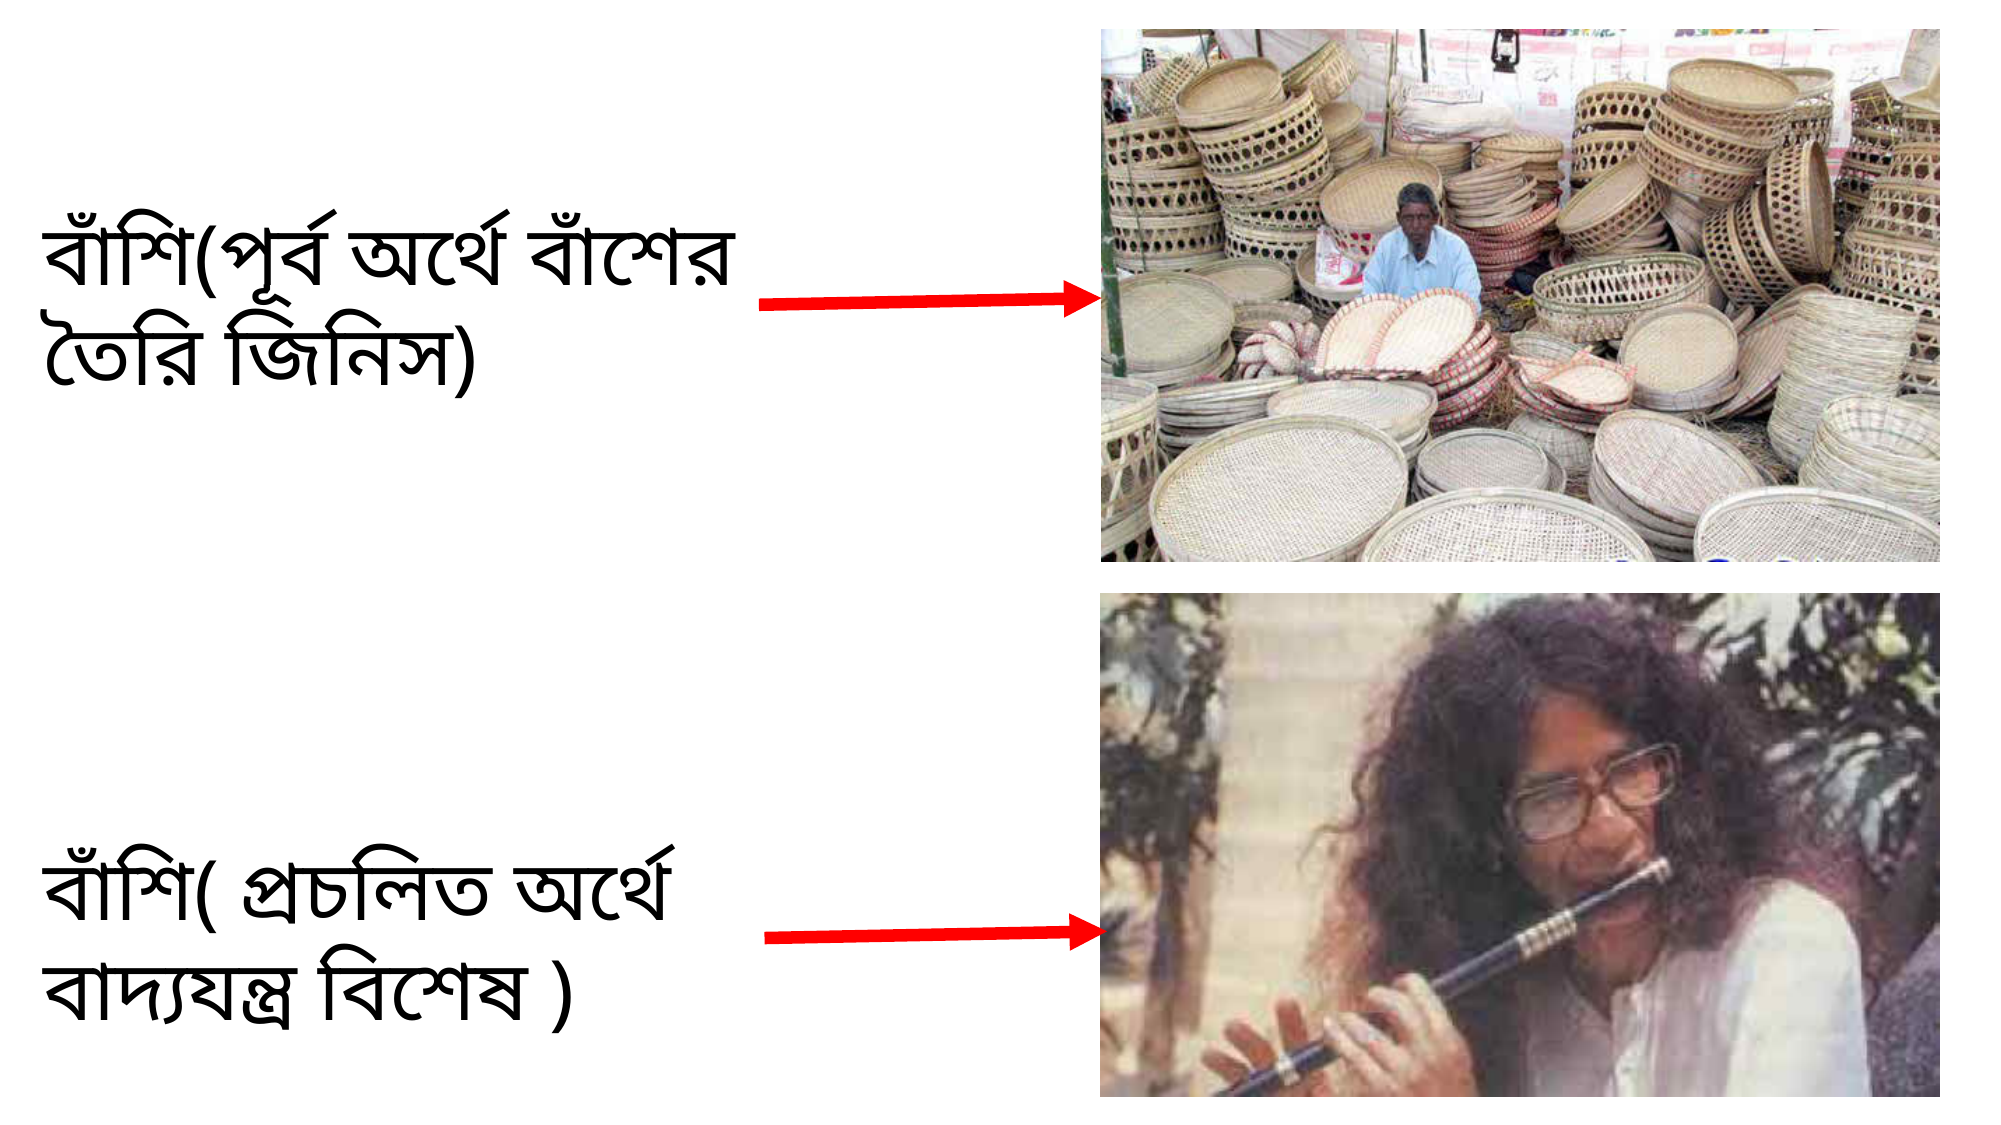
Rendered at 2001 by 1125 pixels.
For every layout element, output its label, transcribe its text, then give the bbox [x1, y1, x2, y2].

picture [1100, 593, 1940, 1097]
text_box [764, 931, 1107, 939]
text_box বাঁশি(পূর্ব অর্থে বাঁশের তৈরি জিনিস) [29, 194, 759, 410]
text_box বাঁশি( প্রচলিত অর্থে বাদ্যযন্ত্র বিশেষ ) [29, 829, 759, 1045]
picture [1101, 29, 1940, 562]
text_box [758, 298, 1102, 305]
